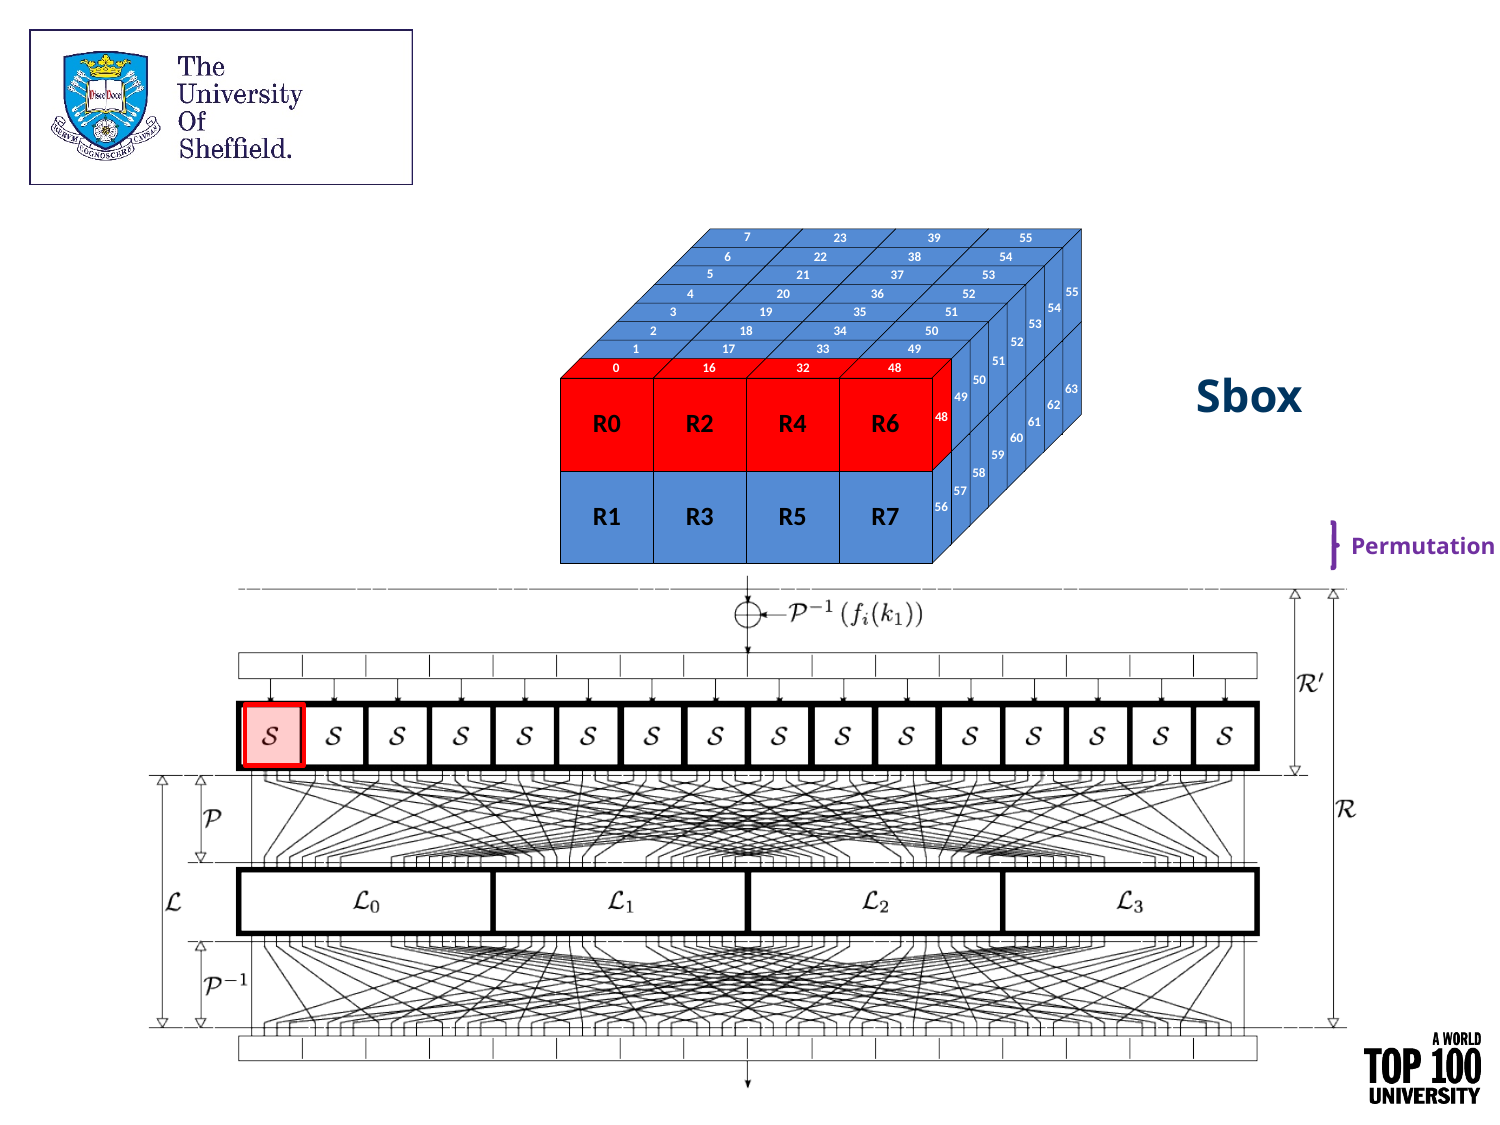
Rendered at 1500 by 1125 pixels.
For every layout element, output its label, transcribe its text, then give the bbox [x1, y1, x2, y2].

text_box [556, 224, 1086, 564]
picture [29, 29, 413, 185]
text_box Permutation [1337, 524, 1500, 566]
text_box Sbox [1182, 359, 1326, 428]
text_box [1330, 521, 1337, 564]
picture [97, 565, 1481, 1104]
